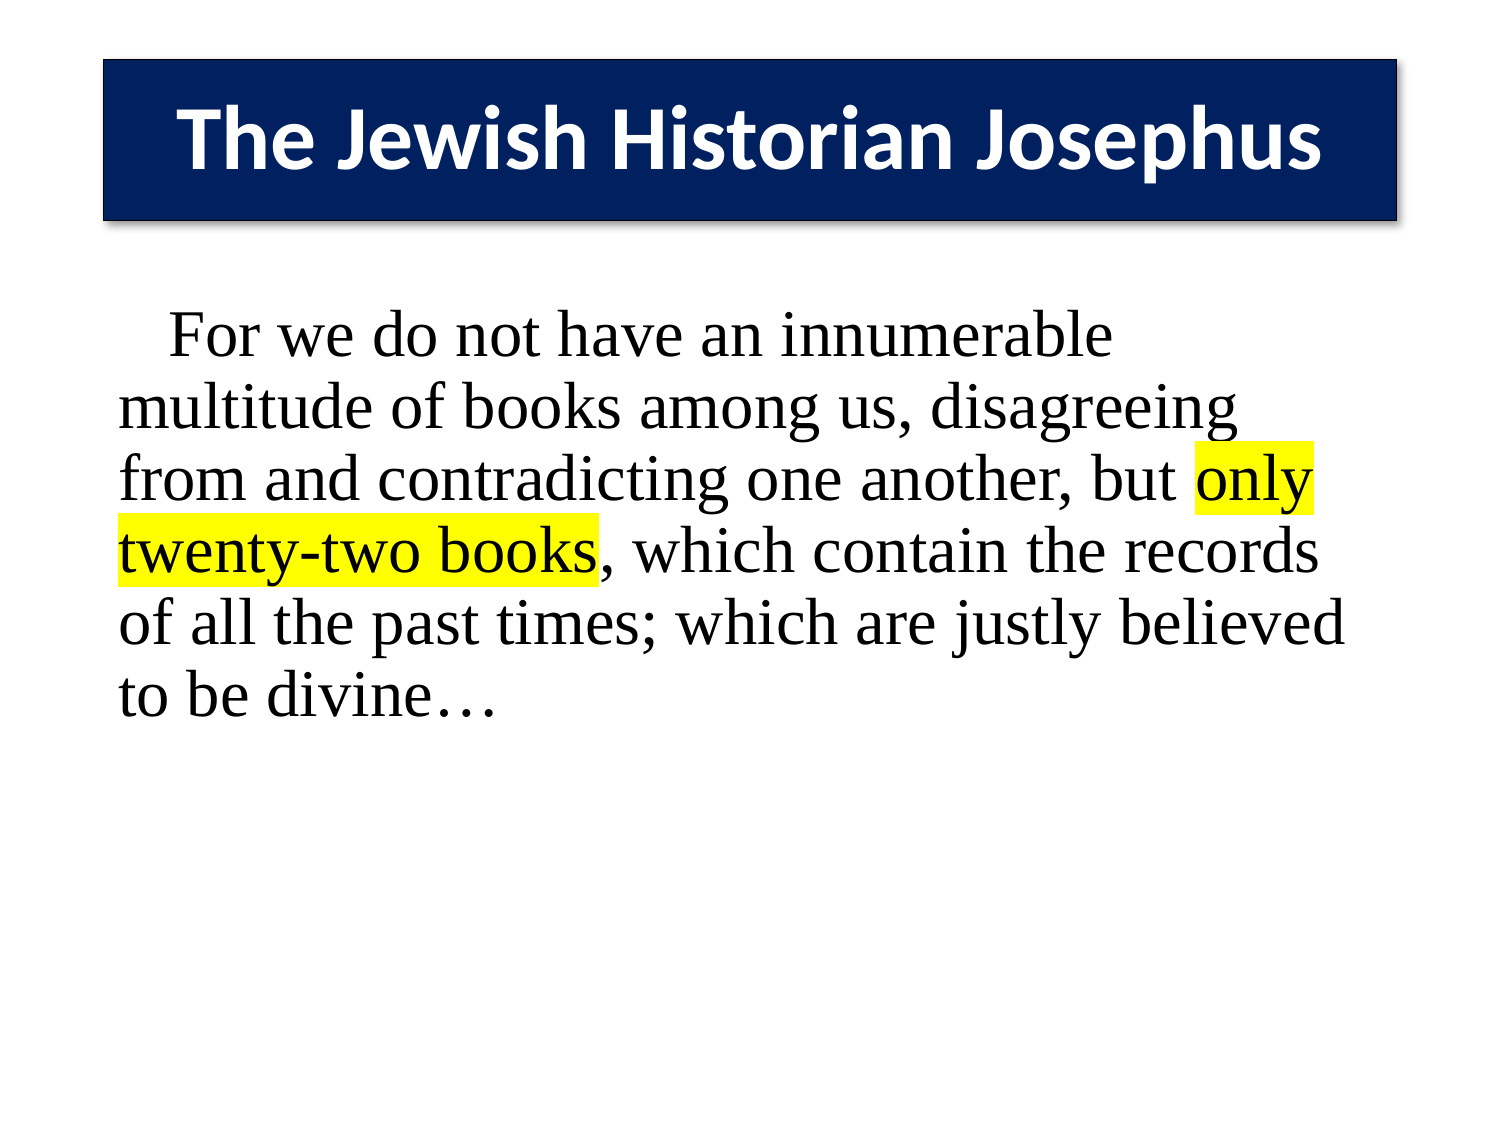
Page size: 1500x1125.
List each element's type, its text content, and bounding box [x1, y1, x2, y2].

list For we do not have an innumerable multitude of books among us, disagreeing from and contradicting one another, but only twenty-two books, which contain the records of all the past times; which are justly believed to be divine… [103, 290, 1397, 1014]
title The Jewish Historian Josephus [103, 59, 1397, 221]
